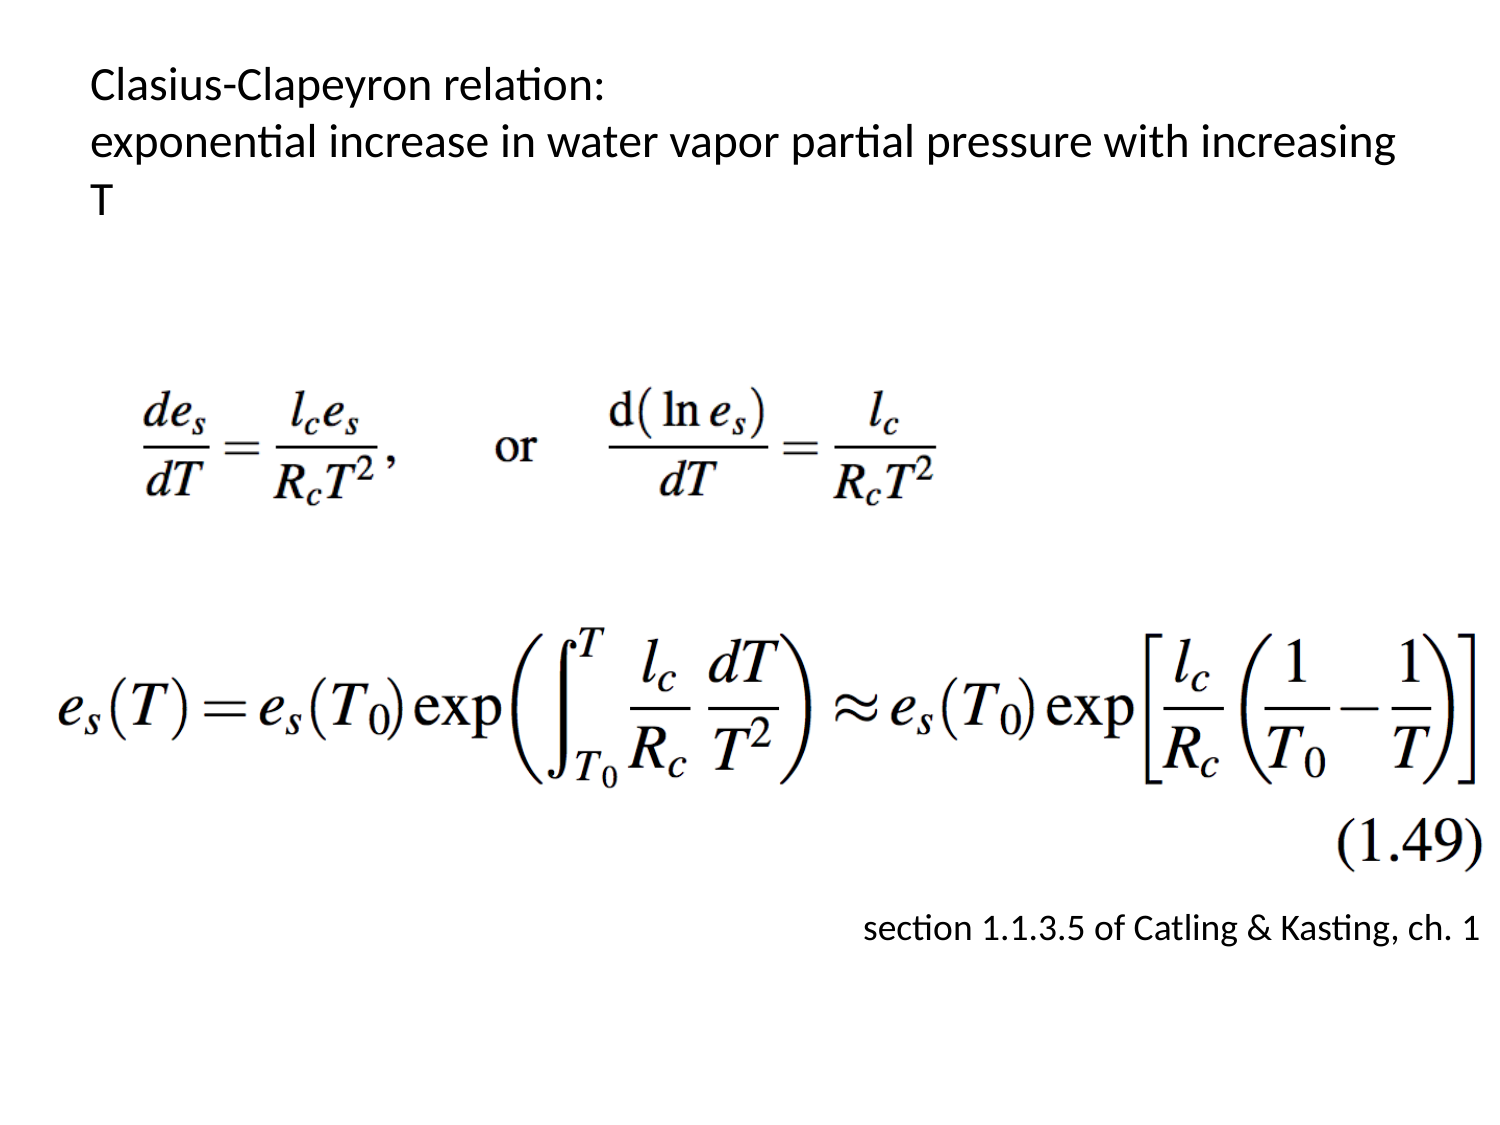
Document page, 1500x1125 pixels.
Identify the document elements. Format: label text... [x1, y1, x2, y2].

title Clasius-Clapeyron relation: exponential increase in water vapor partial pressure with increasing T [75, 45, 1425, 233]
picture [104, 340, 957, 531]
text_box section 1.1.3.5 of Catling & Kasting, ch. 1 [848, 895, 1497, 956]
picture [30, 575, 1500, 885]
